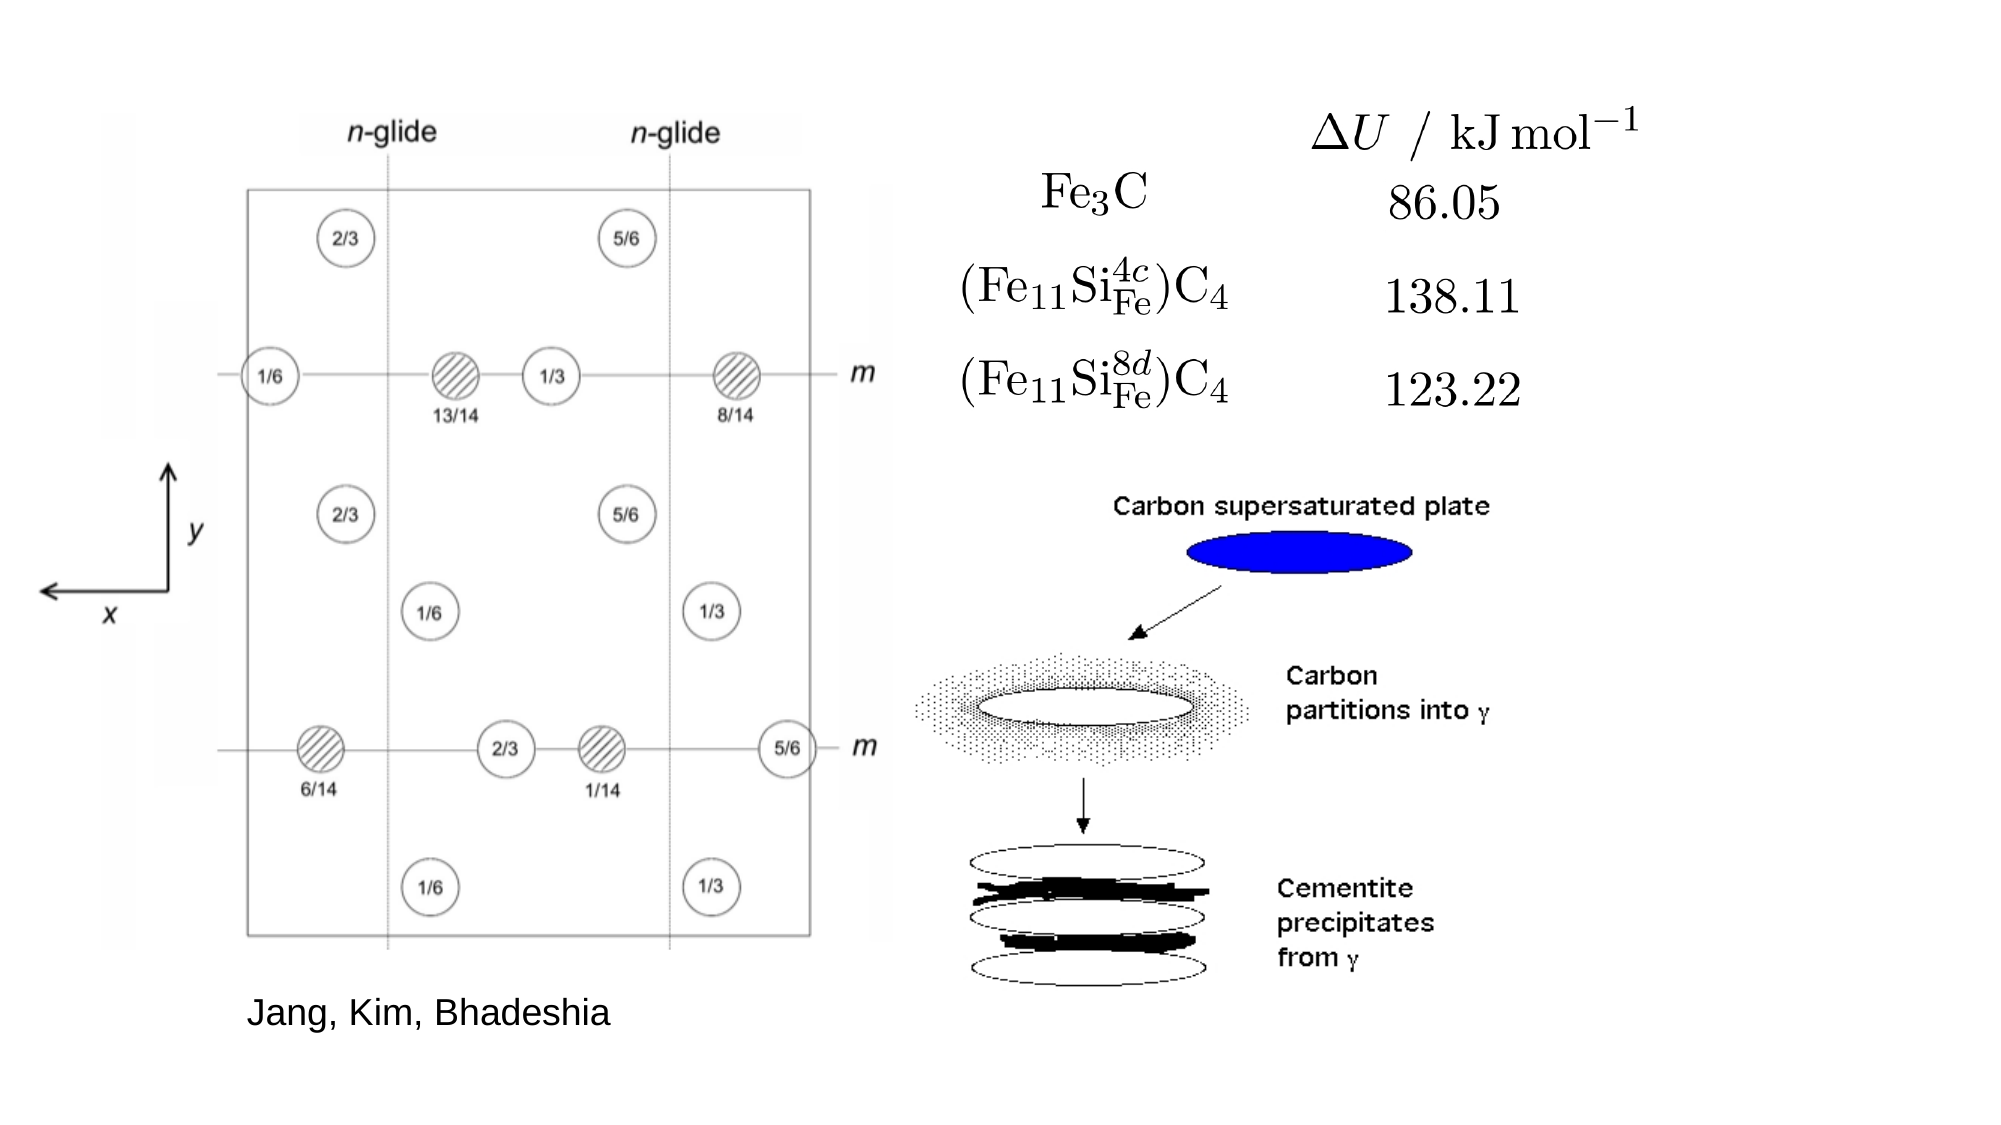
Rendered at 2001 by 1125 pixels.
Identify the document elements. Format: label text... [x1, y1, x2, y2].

text_box Jang, Kim, Bhadeshia [232, 981, 645, 1041]
picture [927, 75, 1659, 434]
picture [0, 113, 1518, 998]
